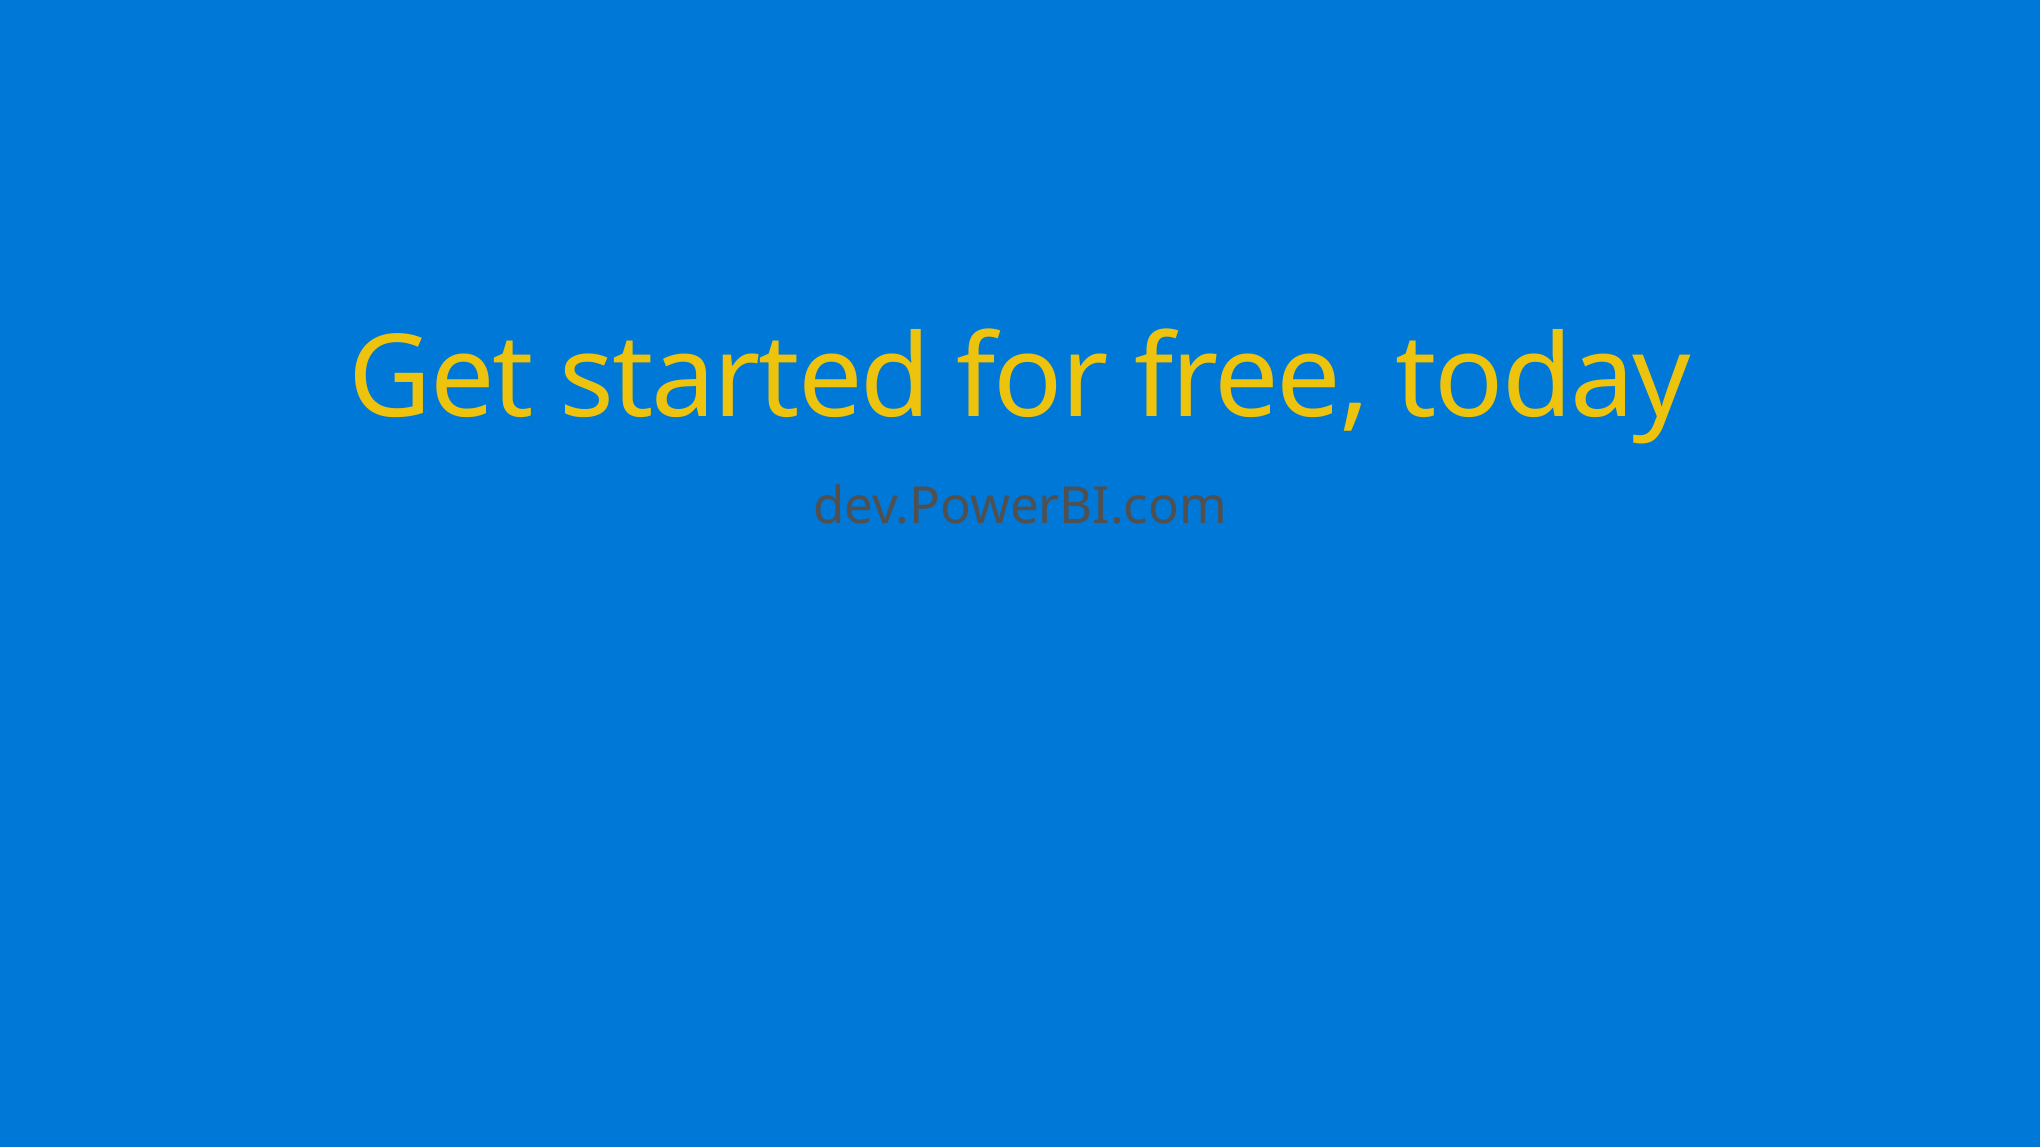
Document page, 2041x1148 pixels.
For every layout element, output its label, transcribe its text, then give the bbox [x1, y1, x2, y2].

text_box Get started for free, today dev.PowerBI.com [0, 302, 2040, 621]
